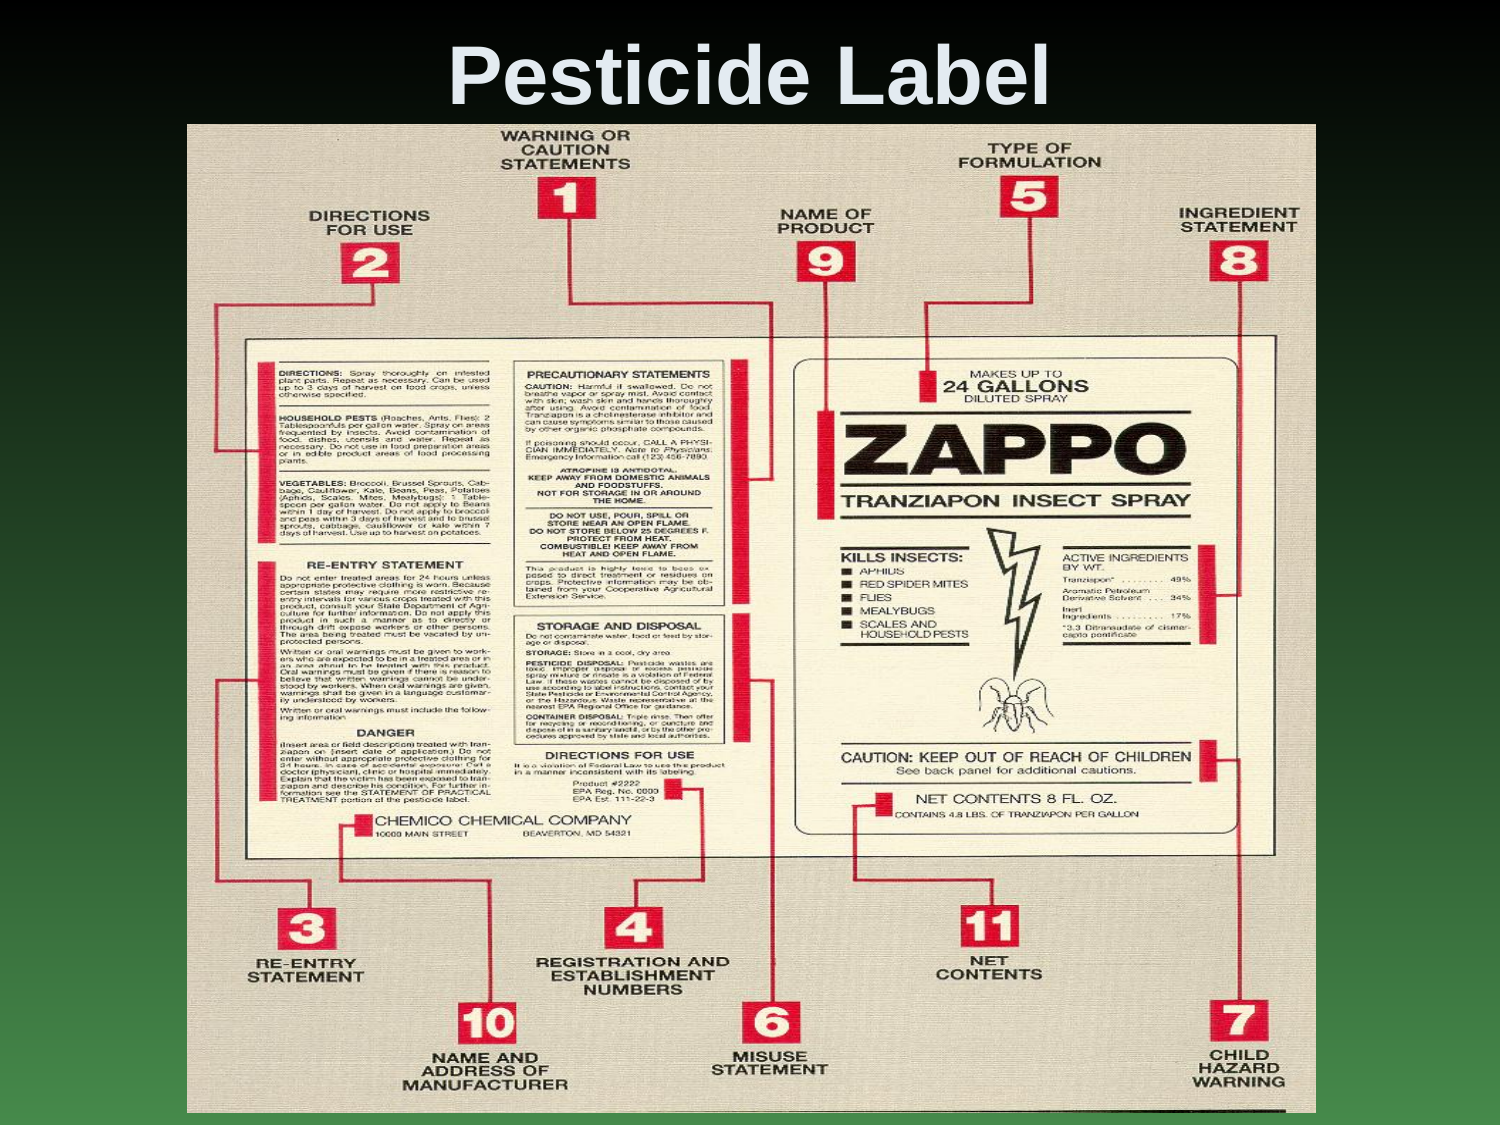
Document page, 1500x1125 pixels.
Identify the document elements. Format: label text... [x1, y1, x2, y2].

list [187, 124, 1316, 1113]
title Pesticide Label [75, 24, 1425, 118]
